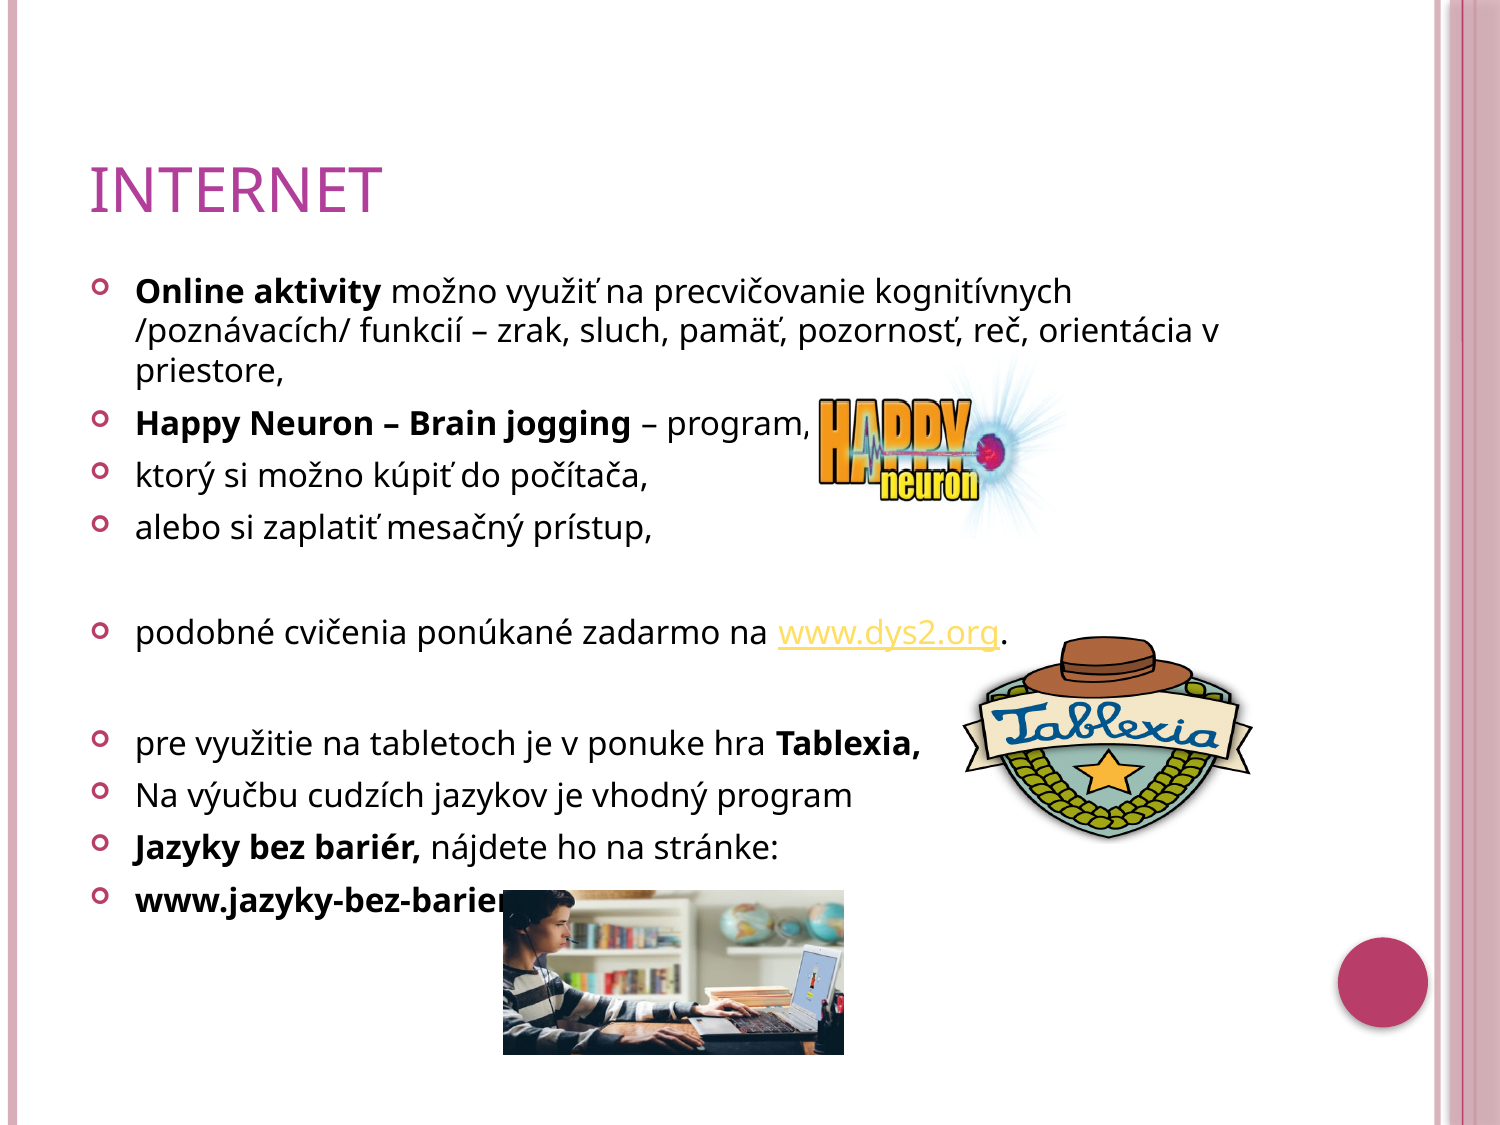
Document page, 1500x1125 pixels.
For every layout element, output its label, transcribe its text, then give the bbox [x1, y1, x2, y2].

picture [503, 890, 845, 1056]
picture [948, 632, 1266, 845]
picture [807, 351, 1067, 540]
list Online aktivity možno využiť na precvičovanie kognitívnych /poznávacích/ funkcií – zrak, sluch, pamäť, pozornosť, reč, orientácia v priestore, Happy Neuron – Brain jogging – program, ktorý si možno kúpiť do počítača, alebo si zaplatiť mesačný prístup, podobné cvičenia ponúkané zadarmo na www.dys2.org. pre využitie na tabletoch je v ponuke hra Tablexia, Na výučbu cudzích jazykov je vhodný program Jazyky bez bariér, nájdete ho na stránke: www.jazyky-bez-barier.cz [75, 262, 1300, 1062]
title internet [75, 45, 1300, 233]
